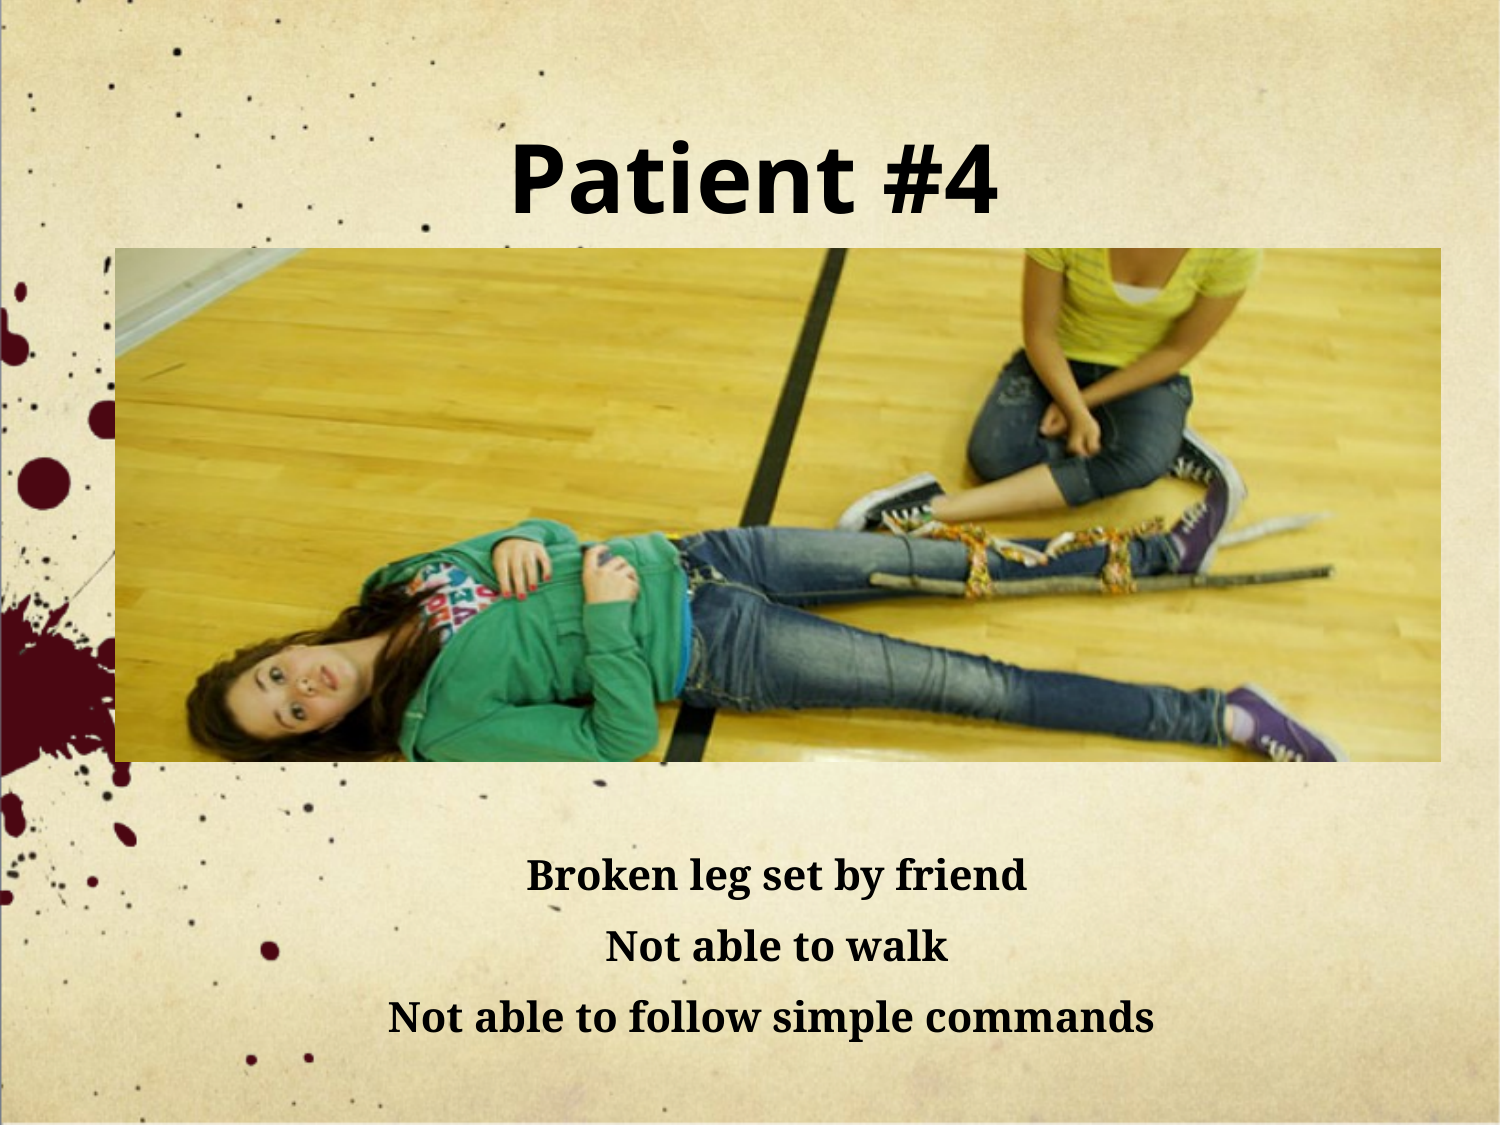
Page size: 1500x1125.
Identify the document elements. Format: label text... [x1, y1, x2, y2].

picture [0, 0, 1500, 1125]
title Patient #4 [65, 81, 1441, 269]
text_box Broken leg set by friend Not able to walk Not able to follow simple commands [309, 826, 1244, 1049]
